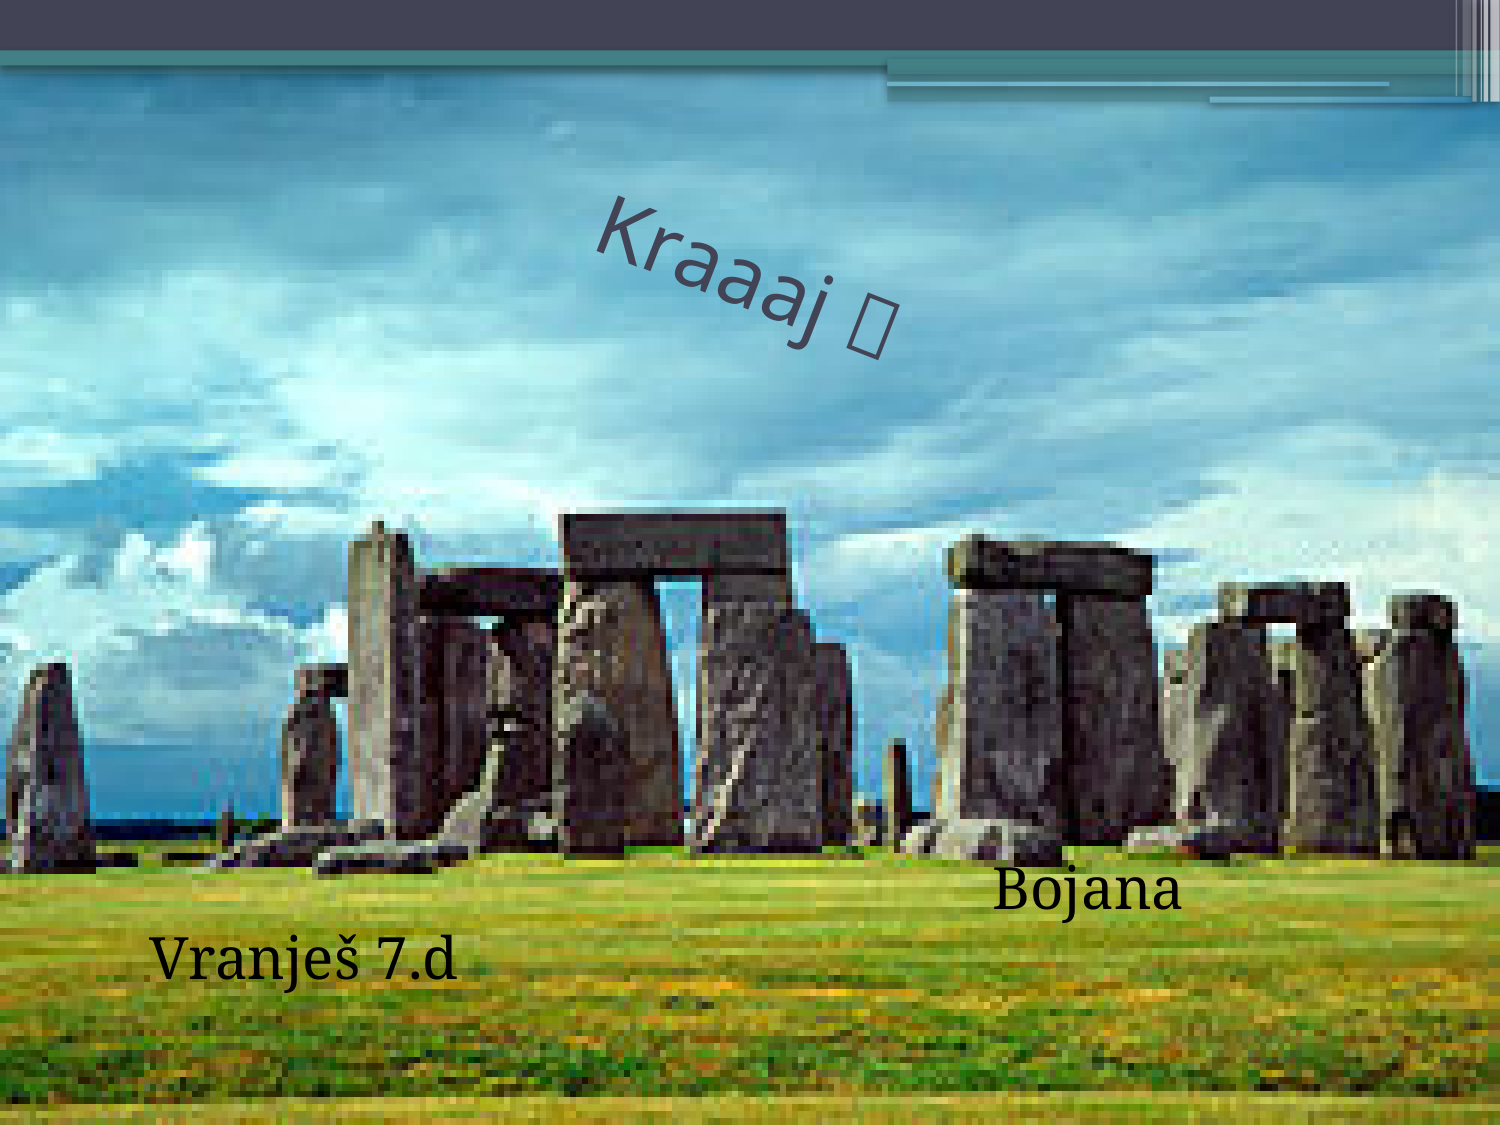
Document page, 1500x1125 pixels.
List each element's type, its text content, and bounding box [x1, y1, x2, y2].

picture [0, 74, 1500, 1125]
list Bojana Vranješ 7.d [75, 843, 1425, 1079]
title Kraaaj  [89, 0, 1411, 603]
